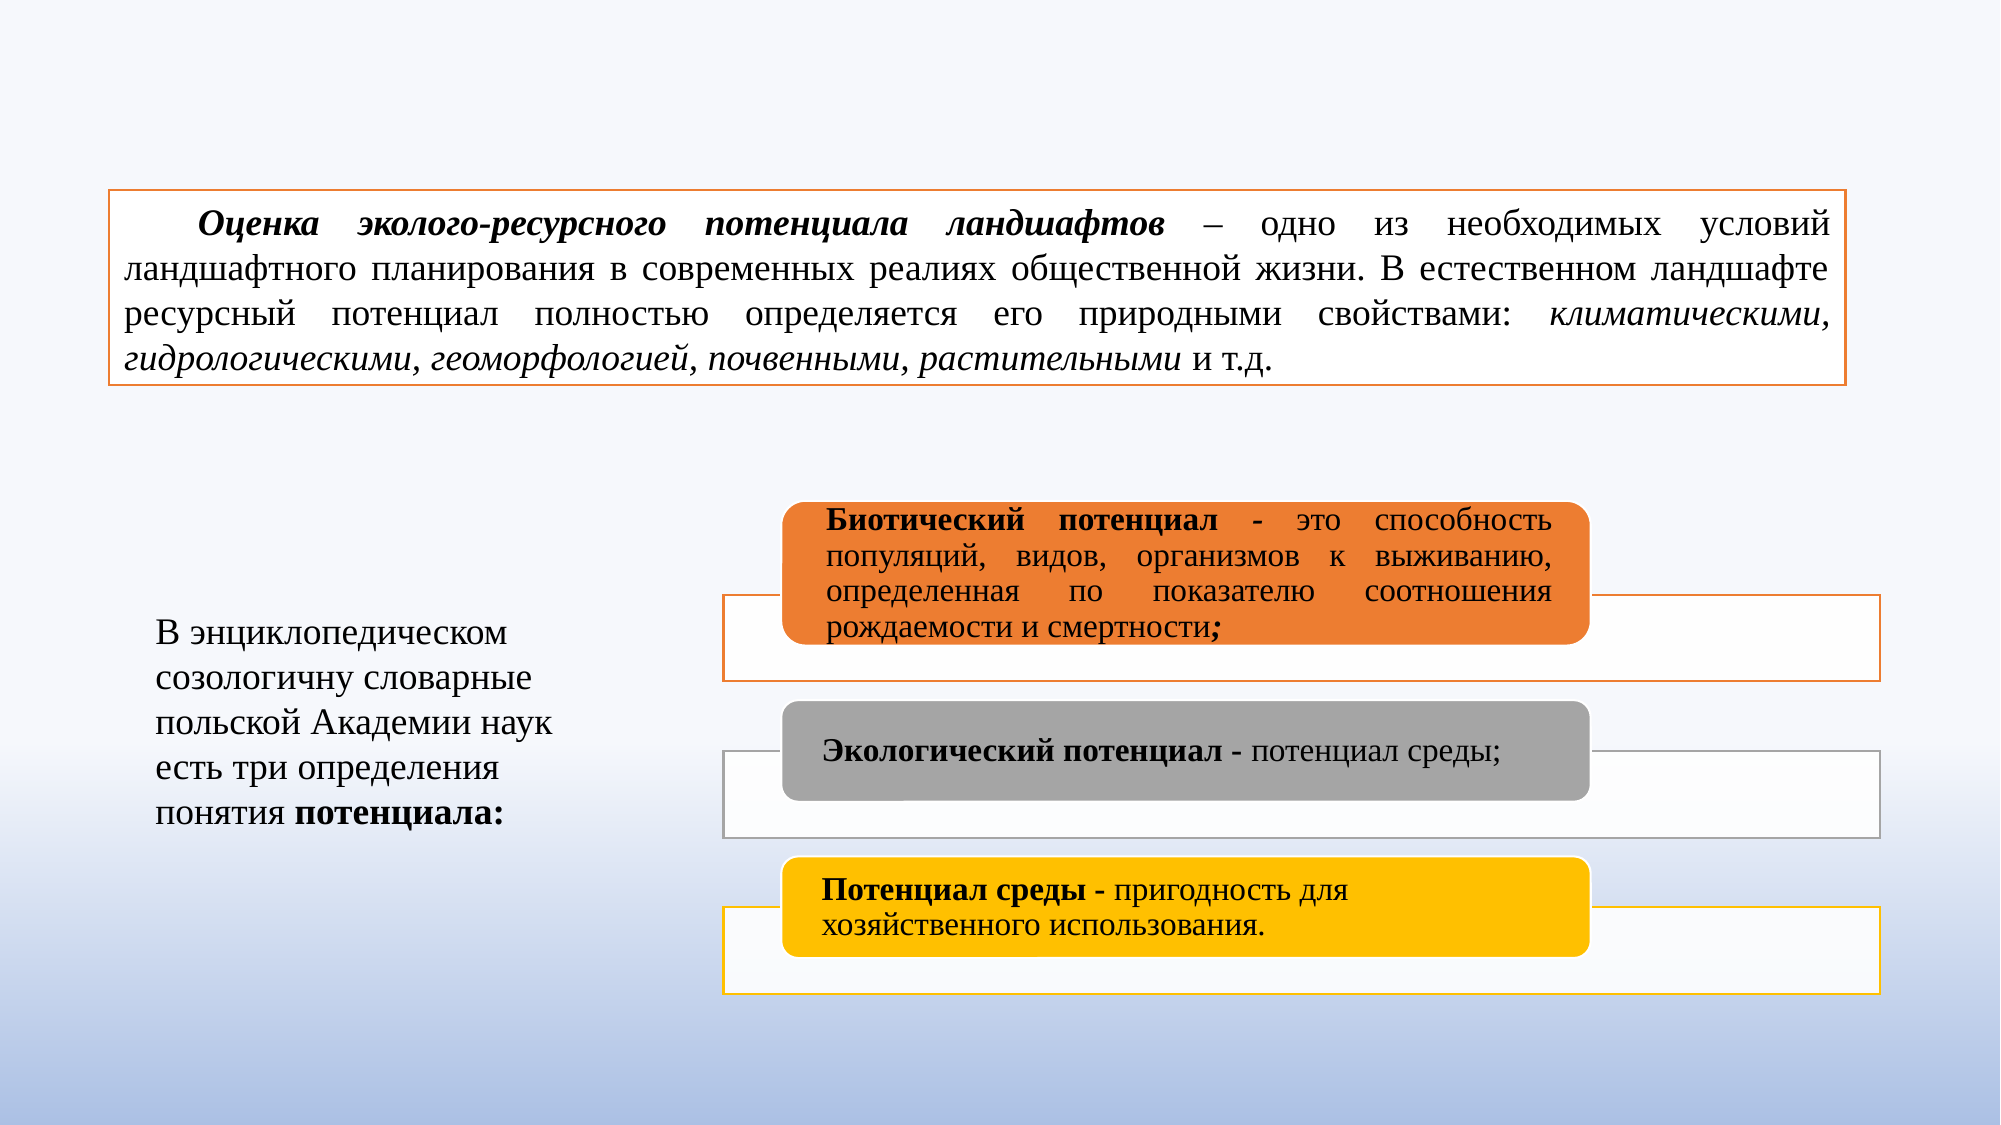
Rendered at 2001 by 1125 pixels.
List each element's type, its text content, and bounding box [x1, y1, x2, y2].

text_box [723, 489, 1880, 1006]
text_box В энциклопедическом созологичну словарные польской Академии наук есть три определения понятия потенциала: [140, 599, 570, 840]
text_box Оценка эколого-ресурсного потенциала ландшафтов – одно из необходимых условий ландшафтного планирования в современных реалиях общественной жизни. В естественном ландшафте ресурсный потенциал полностью определяется его природными свойствами: климатическими, гидрологическими, геоморфологией, почвенными, растительными и т.д. [108, 189, 1847, 386]
